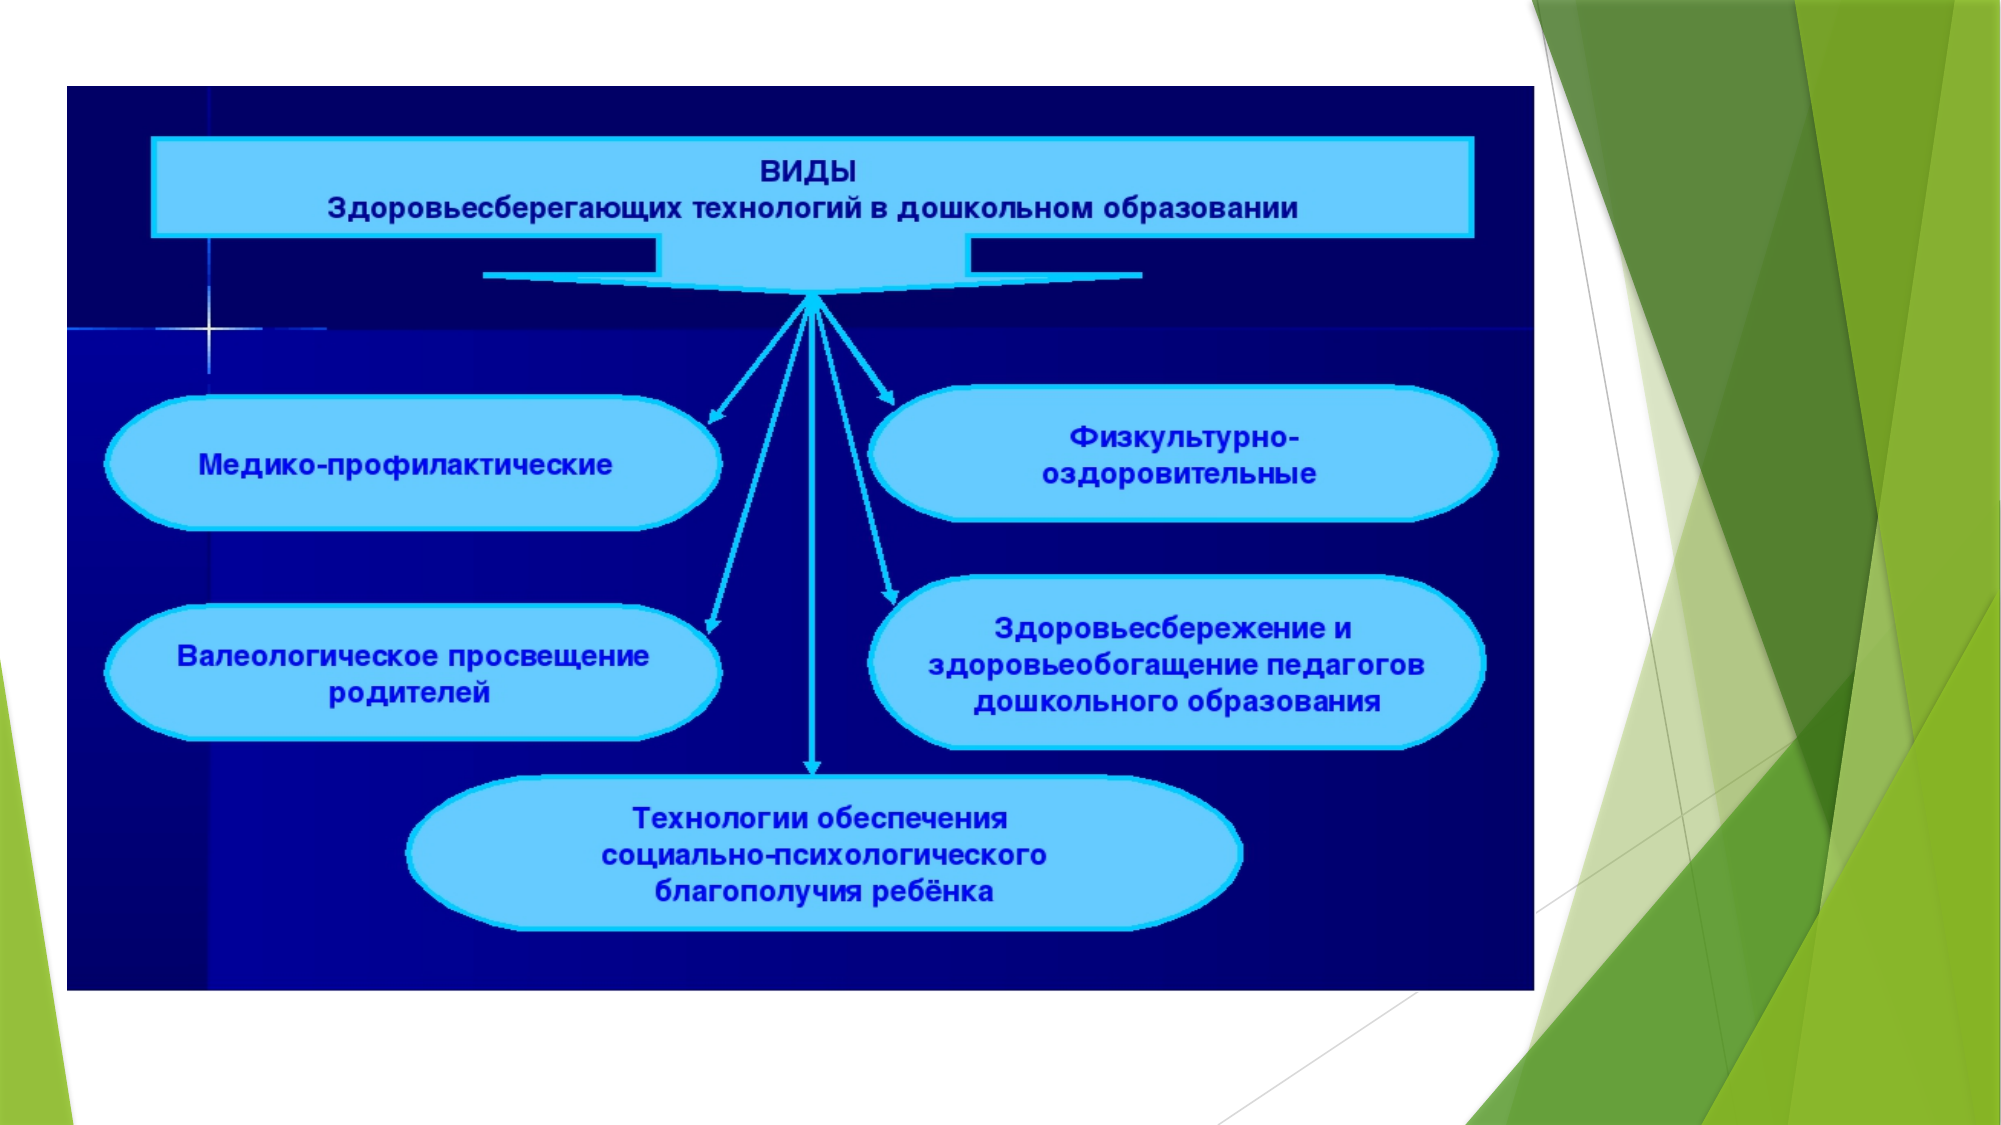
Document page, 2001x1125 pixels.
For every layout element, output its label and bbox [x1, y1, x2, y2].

list [67, 85, 1536, 992]
